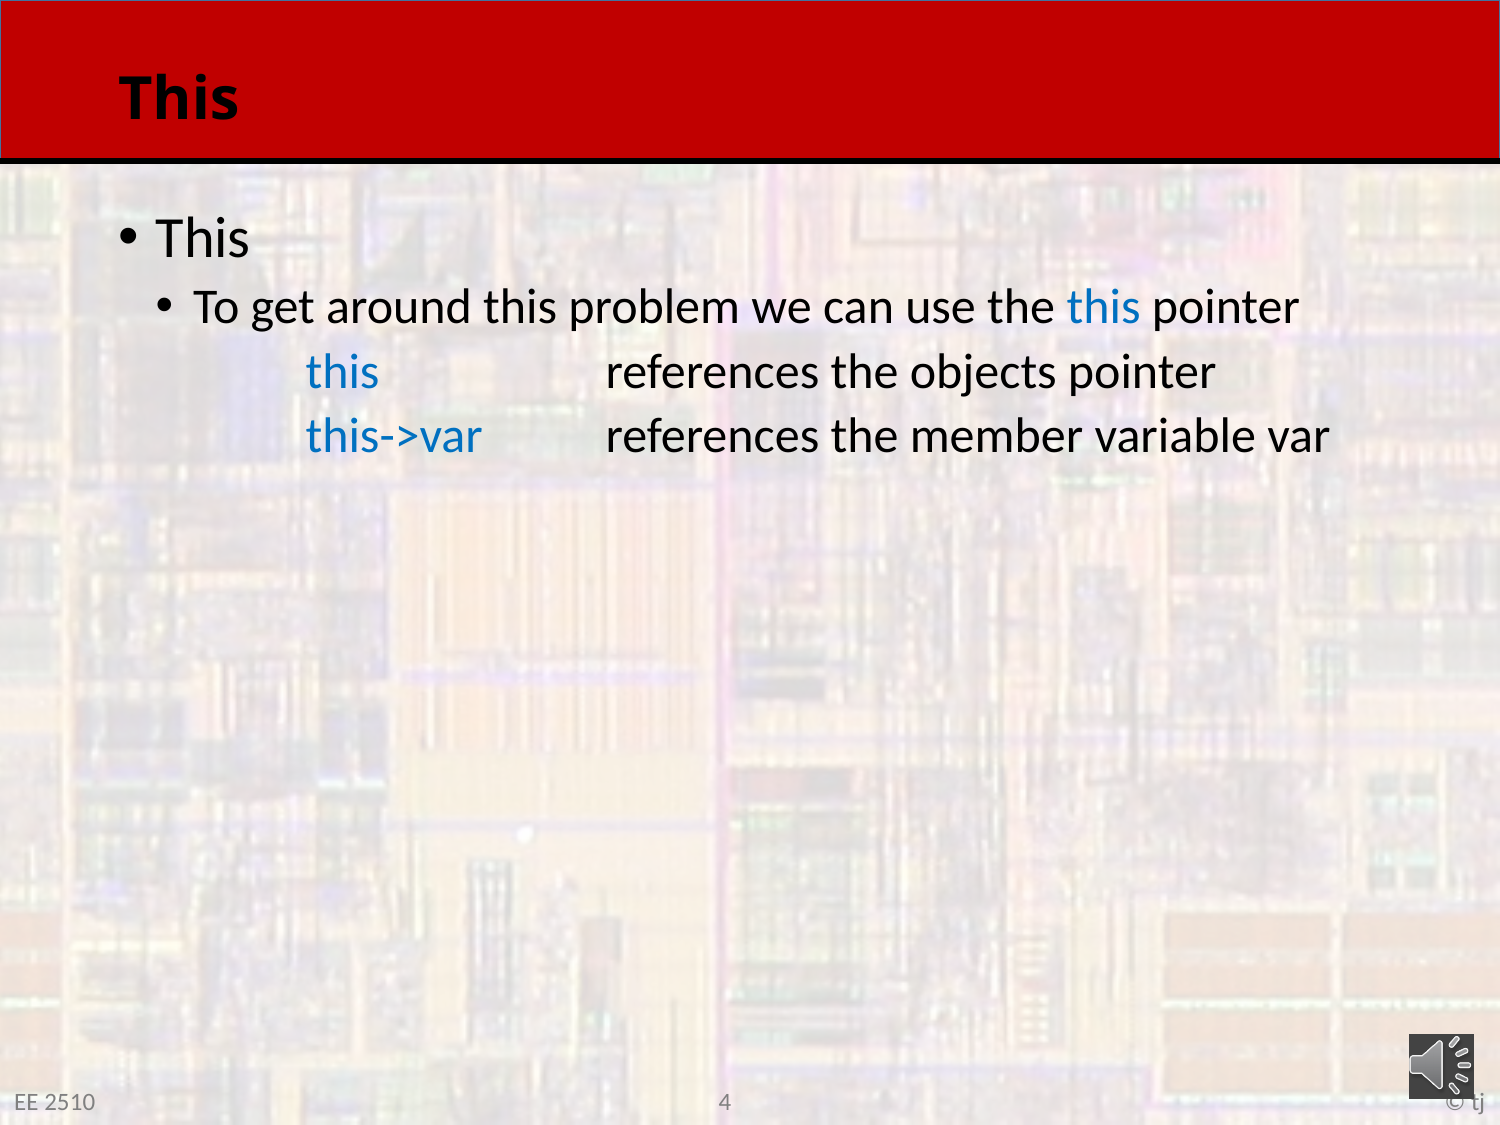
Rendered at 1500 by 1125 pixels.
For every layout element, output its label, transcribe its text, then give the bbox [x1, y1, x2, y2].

picture [1408, 1033, 1475, 1100]
title This [103, 59, 1397, 141]
list This To get around this problem we can use the this pointer this references the objects pointer this->var references the member variable var [103, 200, 1397, 1075]
